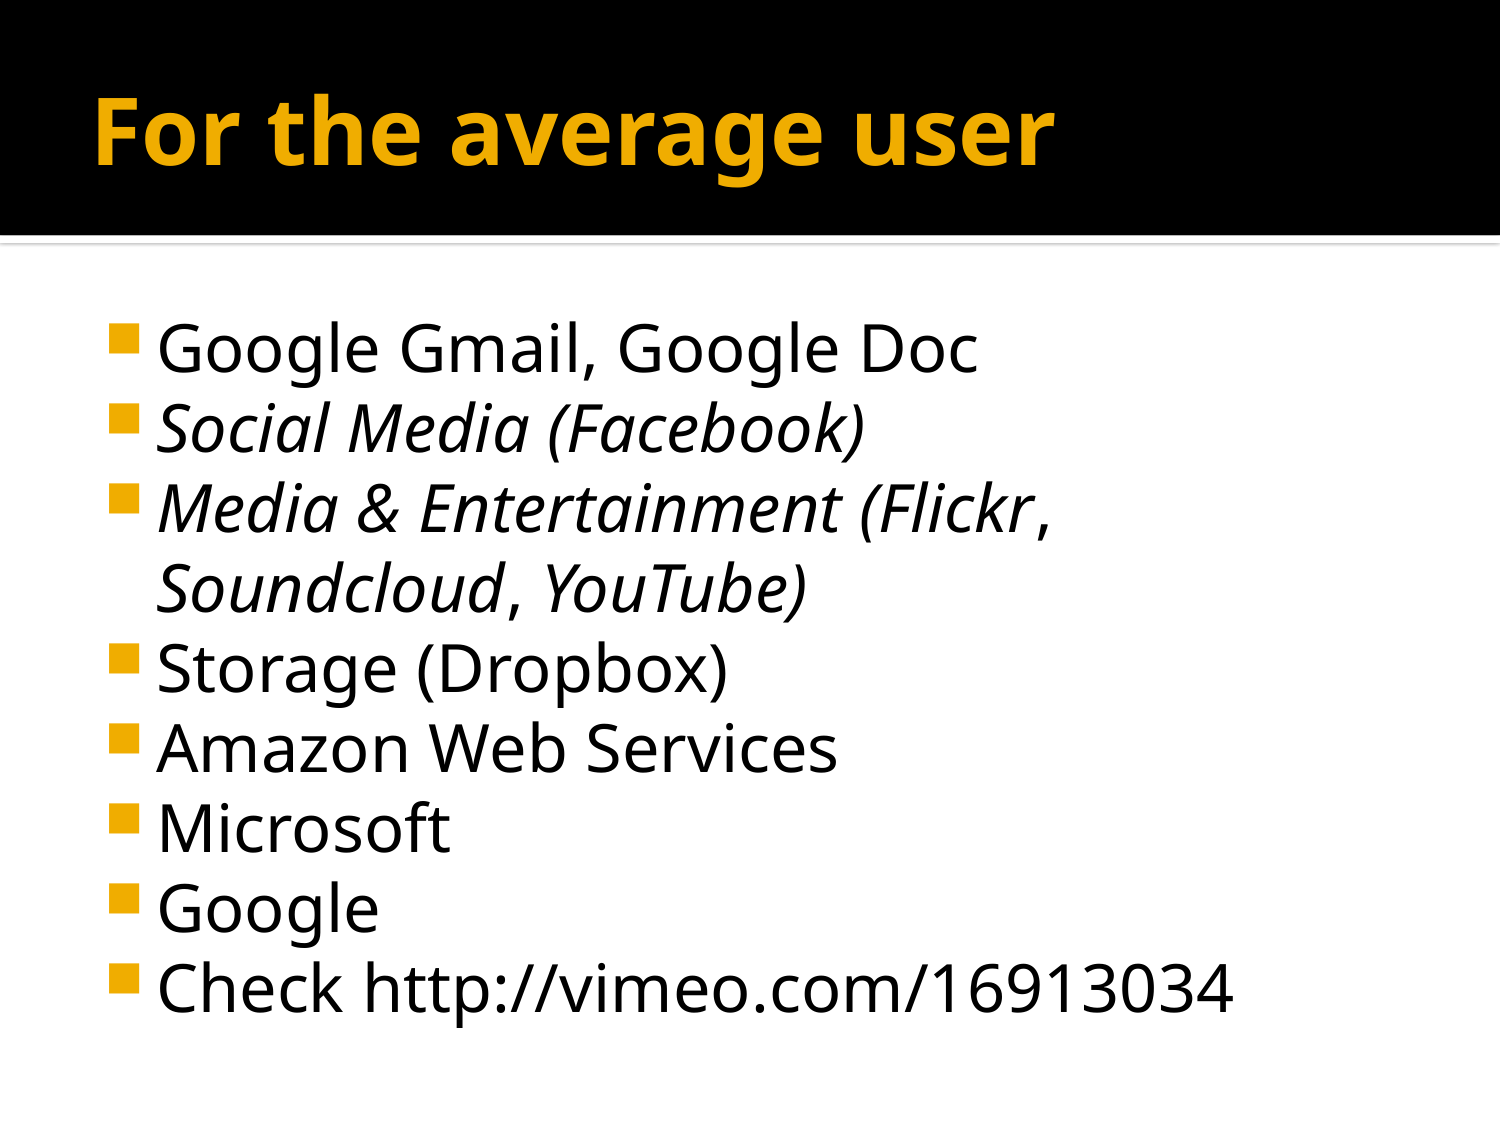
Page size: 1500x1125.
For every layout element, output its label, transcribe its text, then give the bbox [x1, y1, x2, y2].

list Google Gmail, Google Doc Social Media (Facebook) Media & Entertainment (Flickr, Soundcloud, YouTube) Storage (Dropbox) Amazon Web Services Microsoft Google Check http://vimeo.com/16913034 [75, 291, 1425, 1050]
title For the average user [75, 25, 1425, 231]
